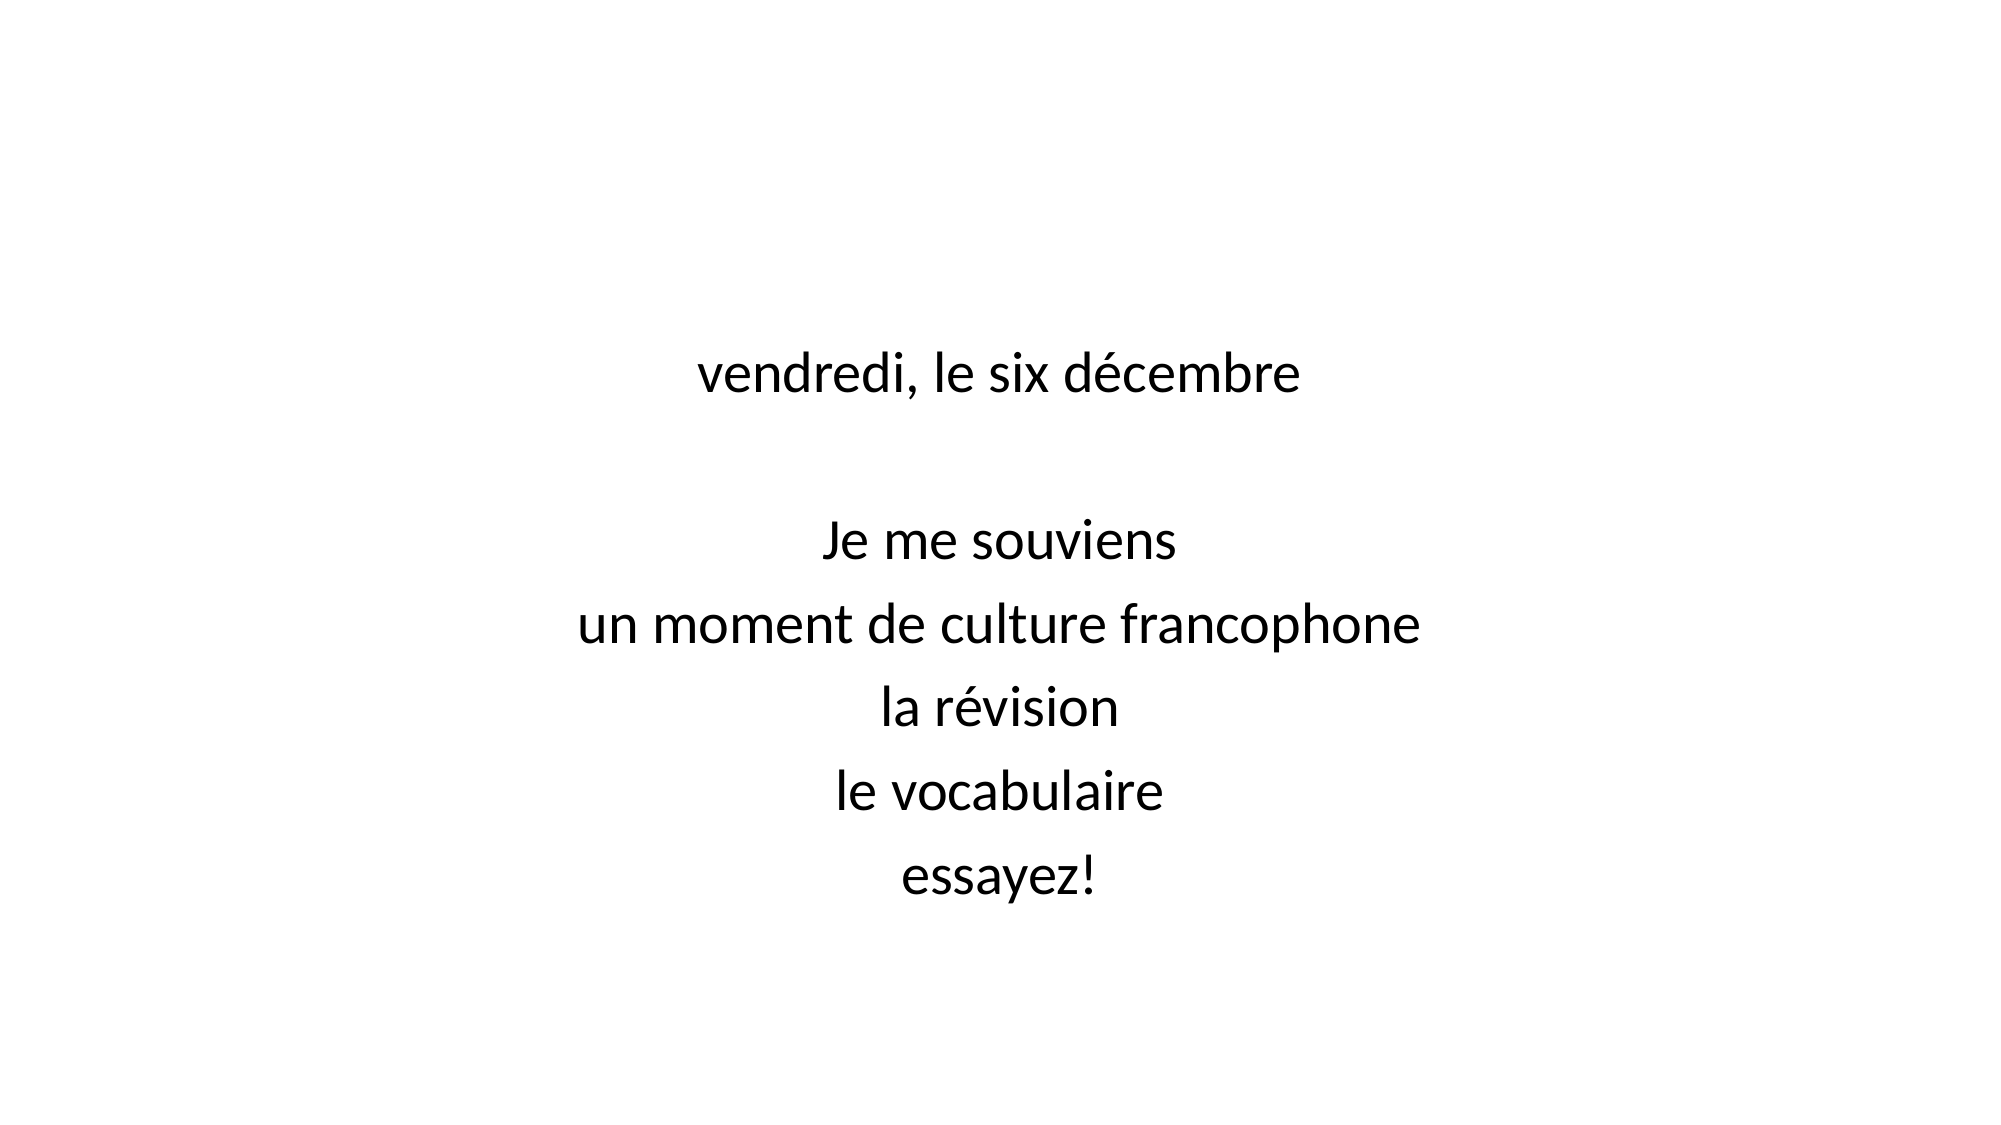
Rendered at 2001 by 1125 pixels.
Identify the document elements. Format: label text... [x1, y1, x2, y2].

list vendredi, le six décembre Je me souviens un moment de culture francophone la révision le vocabulaire essayez! [137, 159, 1863, 1066]
